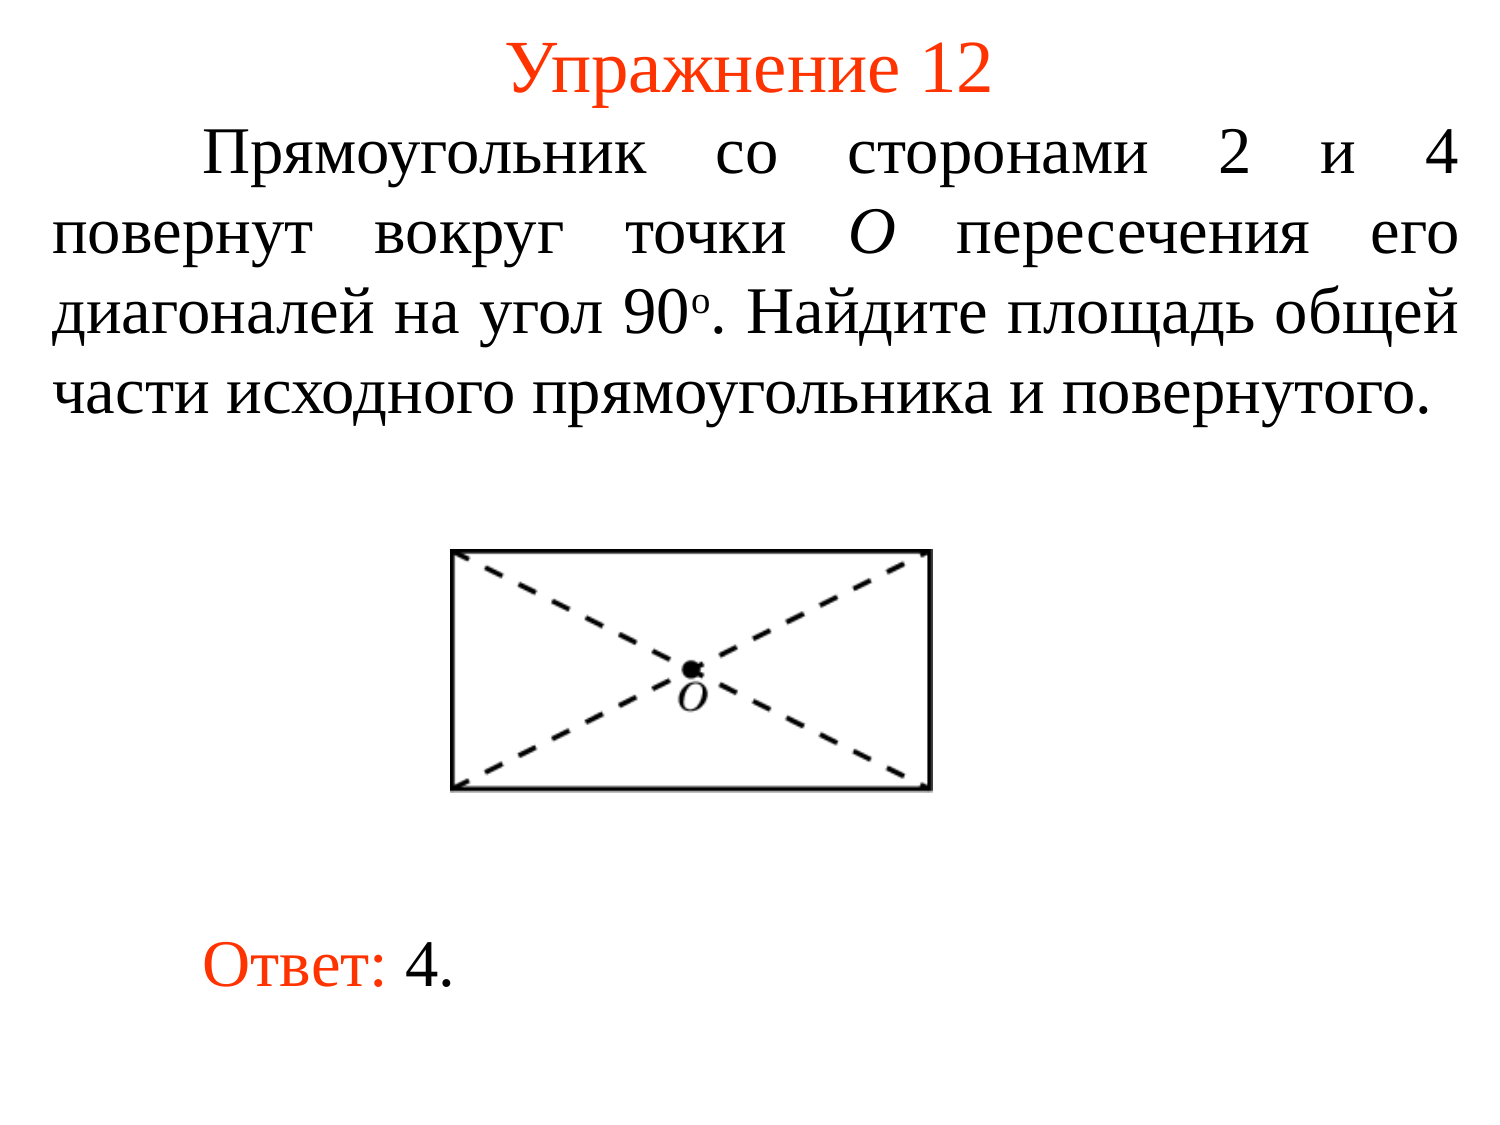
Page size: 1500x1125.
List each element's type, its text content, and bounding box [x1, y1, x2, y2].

picture [449, 549, 933, 793]
title Упражнение 12 [112, 24, 1388, 99]
text_box Ответ: 4. [37, 912, 1450, 1008]
text_box Прямоугольник со сторонами 2 и 4 повернут вокруг точки O пересечения его диагоналей на угол 90о. Найдите площадь общей части исходного прямоугольника и повернутого. [37, 99, 1475, 435]
